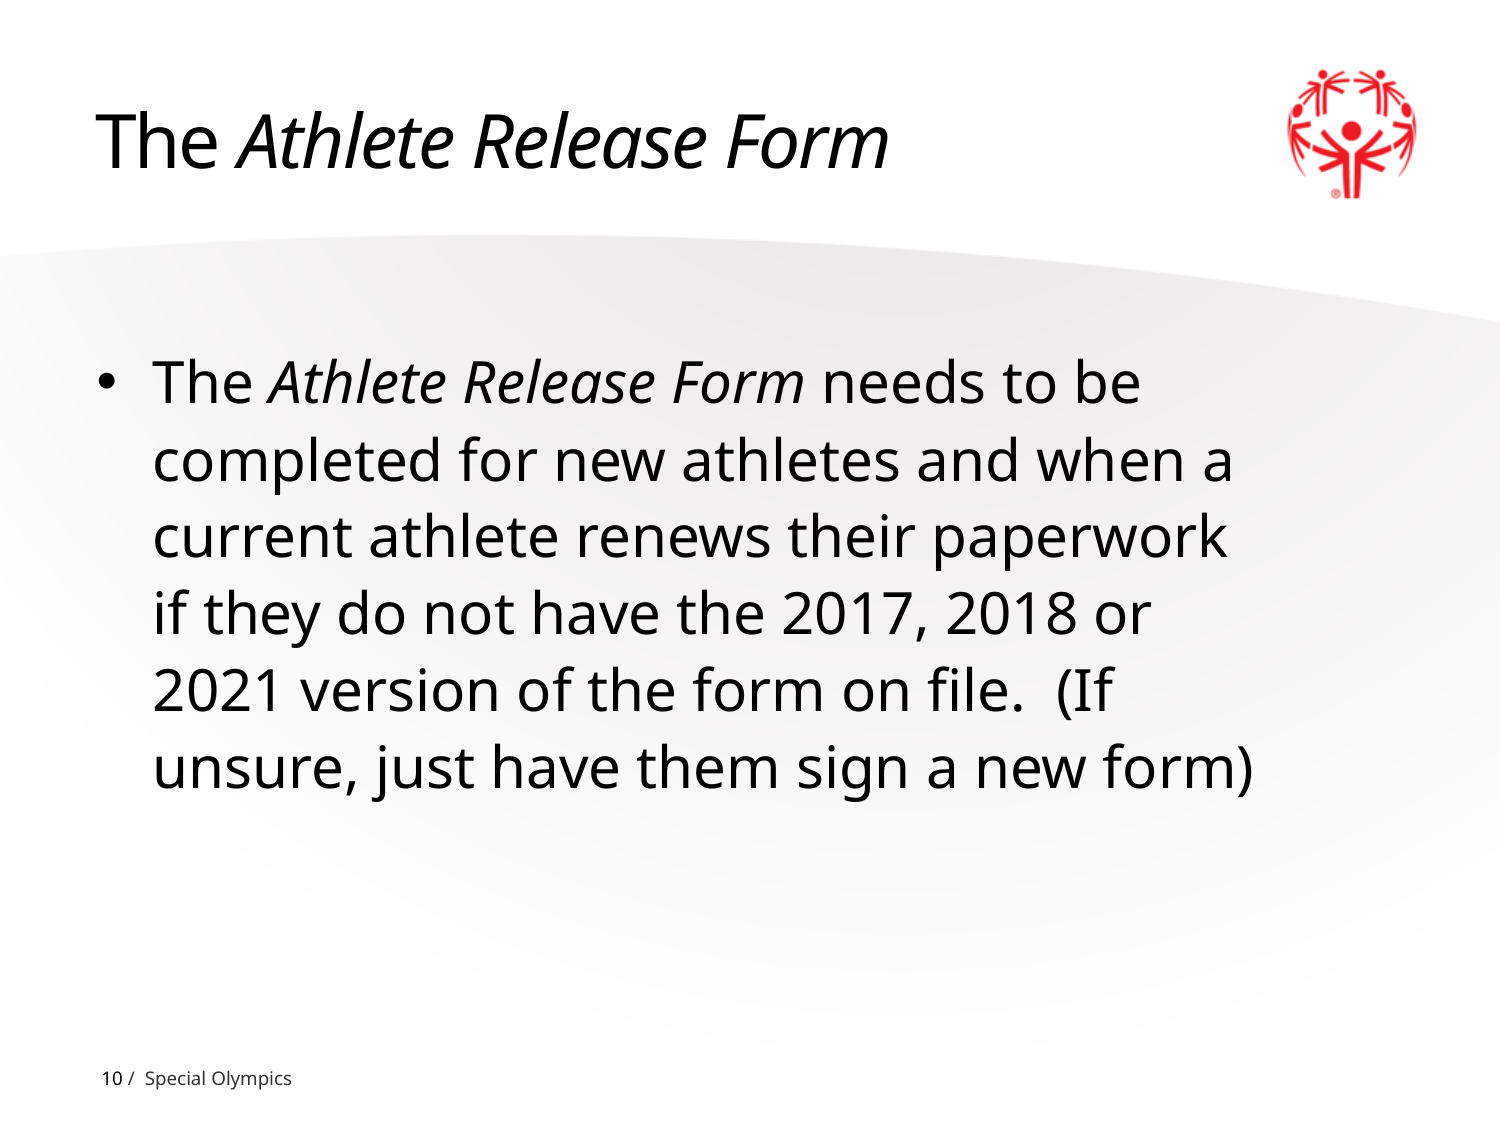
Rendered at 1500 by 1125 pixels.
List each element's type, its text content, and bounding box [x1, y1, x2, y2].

title The Athlete Release Form [89, 60, 1247, 232]
slide_number 10 / Special Olympics [90, 1061, 665, 1093]
picture [0, 0, 1500, 1125]
list The Athlete Release Form needs to be completed for new athletes and when a current athlete renews their paperwork if they do not have the 2017, 2018 or 2021 version of the form on file. (If unsure, just have them sign a new form) [90, 332, 1275, 1037]
